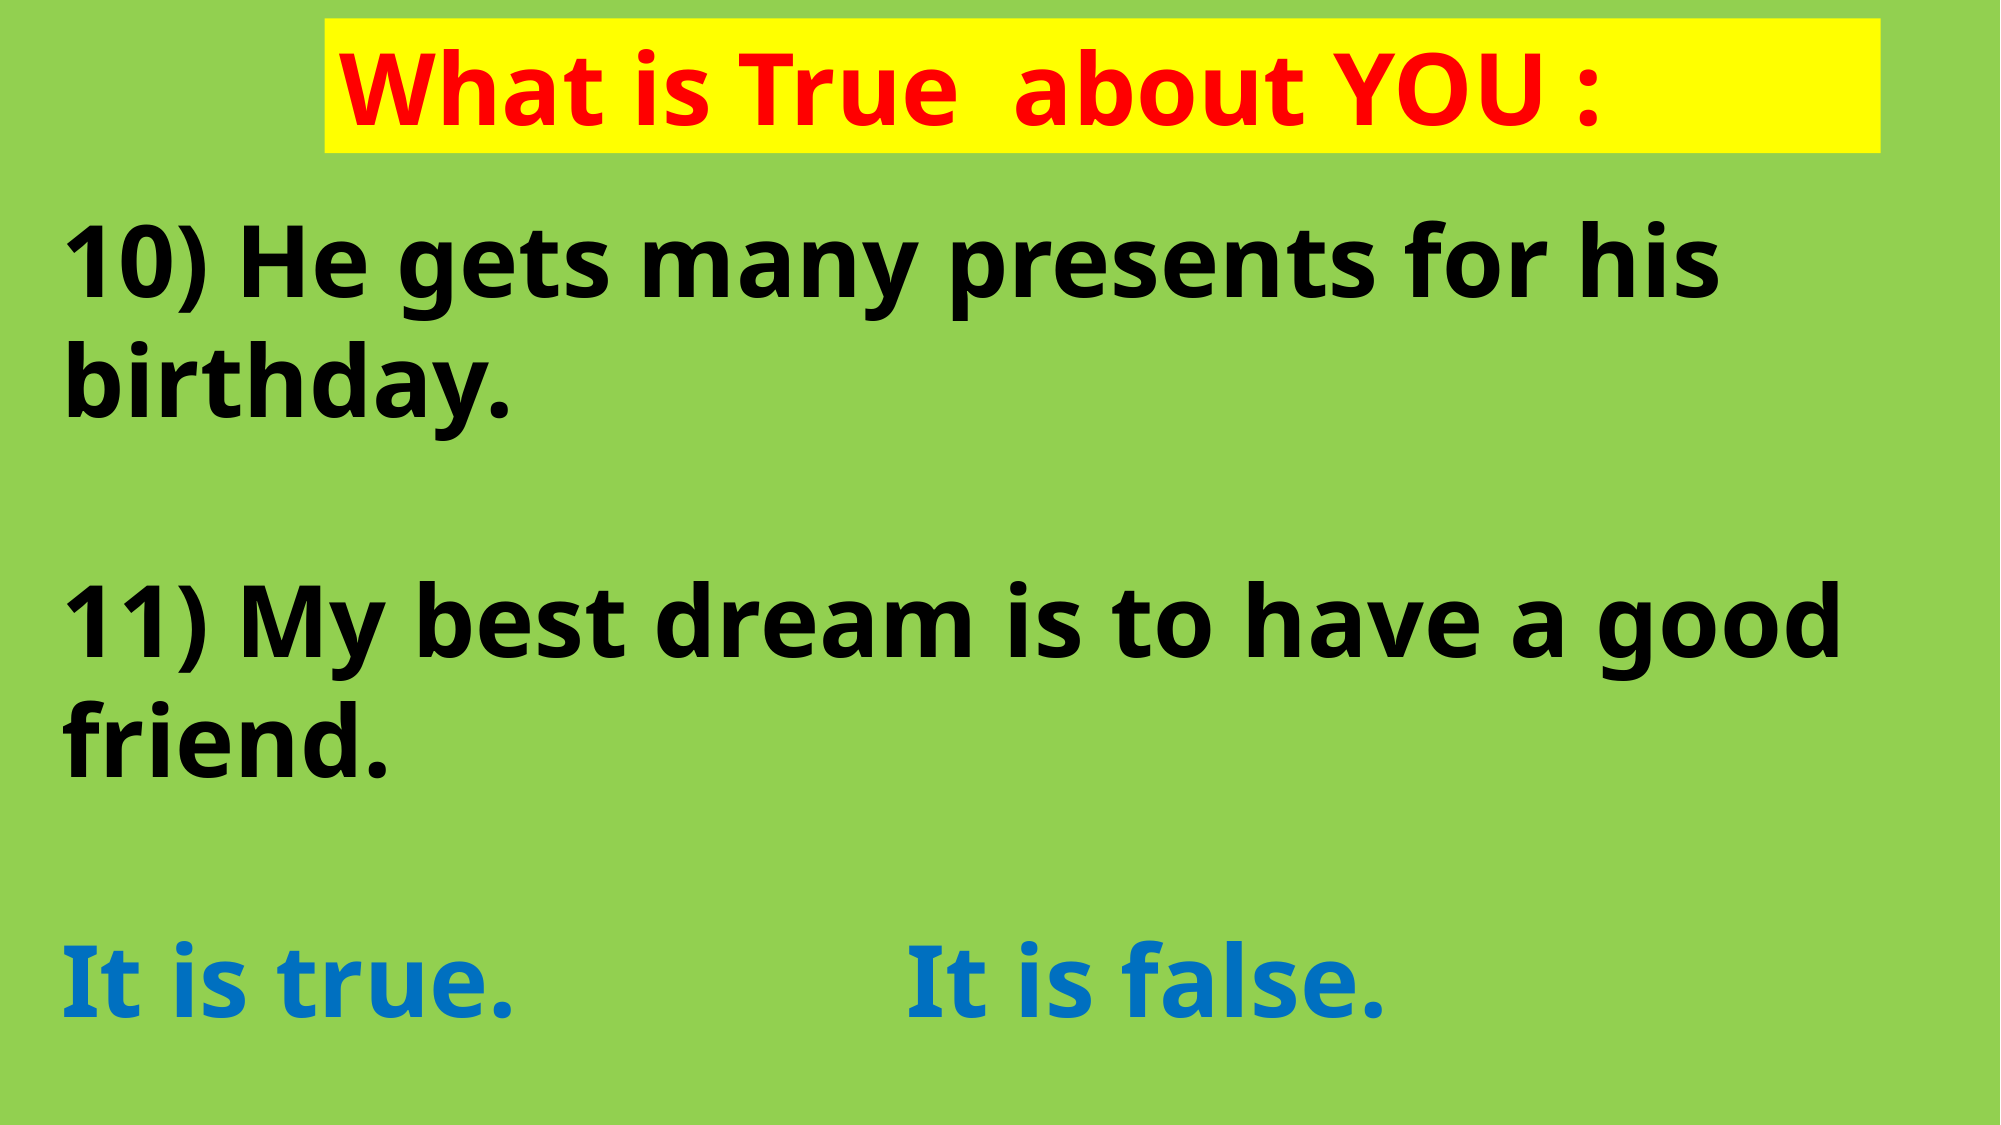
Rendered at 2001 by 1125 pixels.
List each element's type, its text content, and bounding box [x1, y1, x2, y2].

text_box 10) He gets many presents for his birthday. 11) My best dream is to have a good friend. It is true. It is false. [46, 190, 1904, 1125]
text_box What is True about YOU : [324, 18, 1881, 154]
